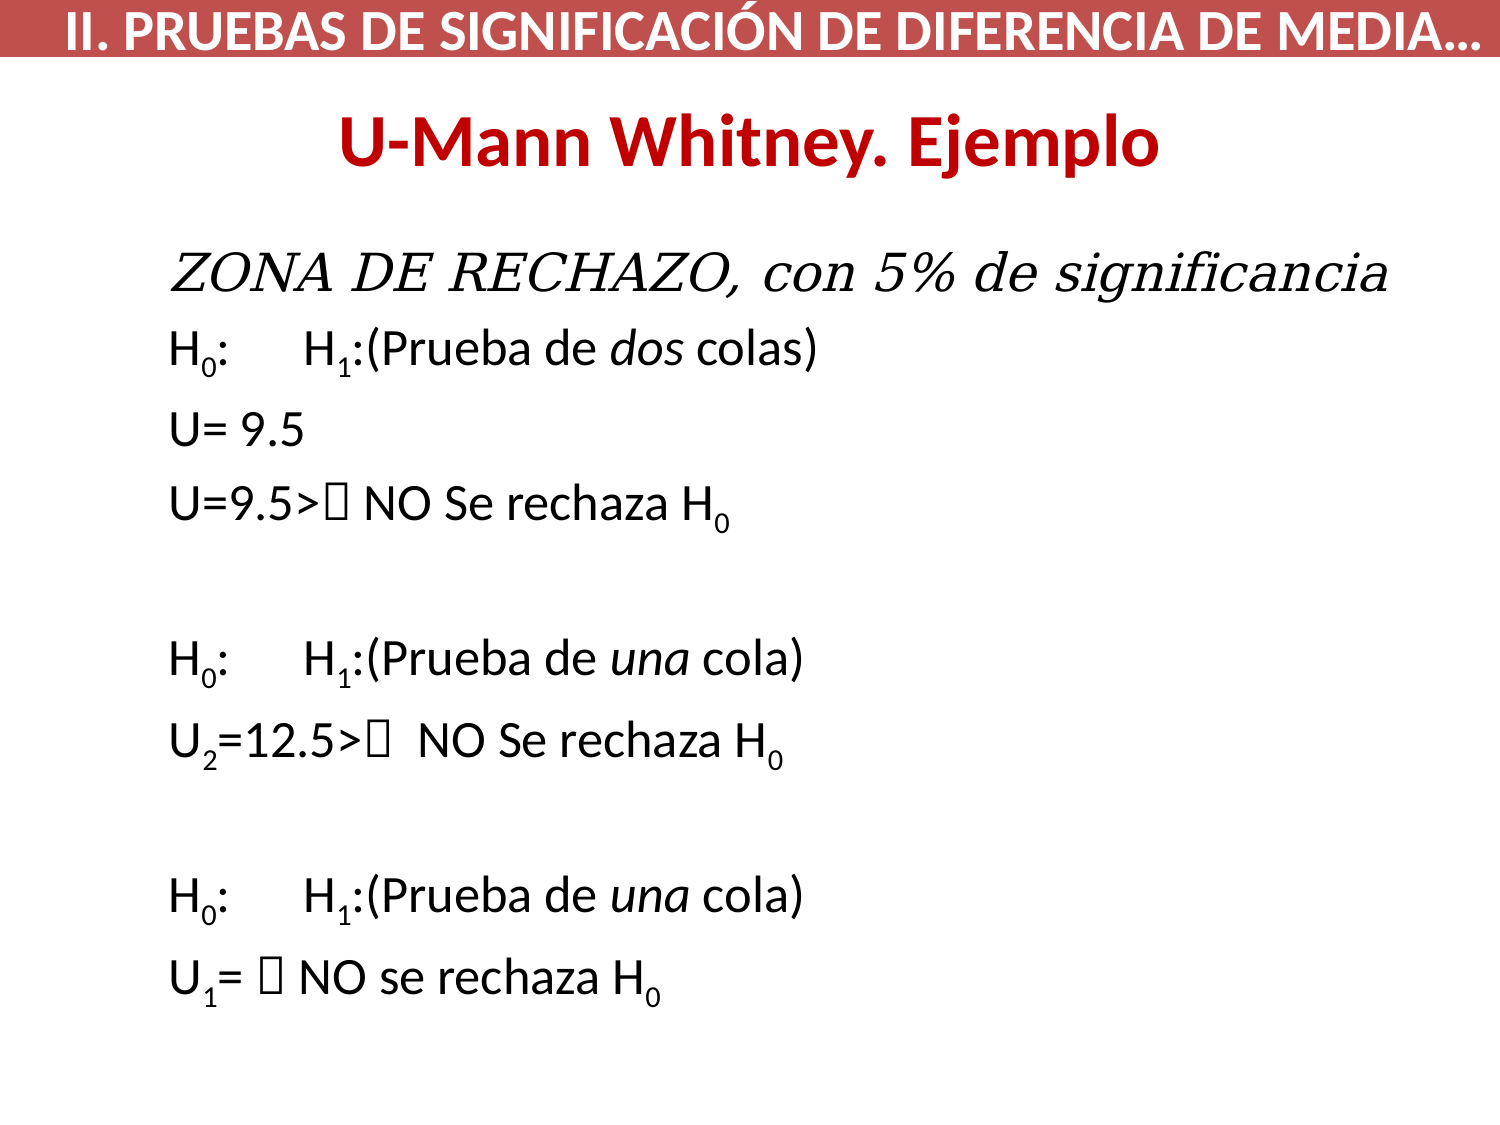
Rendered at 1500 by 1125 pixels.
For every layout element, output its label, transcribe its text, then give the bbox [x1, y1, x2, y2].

text_box II. PRUEBAS DE SIGNIFICACIÓN DE DIFERENCIA DE MEDIA… [0, 0, 1500, 57]
title U-Mann Whitney. Ejemplo [75, 57, 1425, 231]
